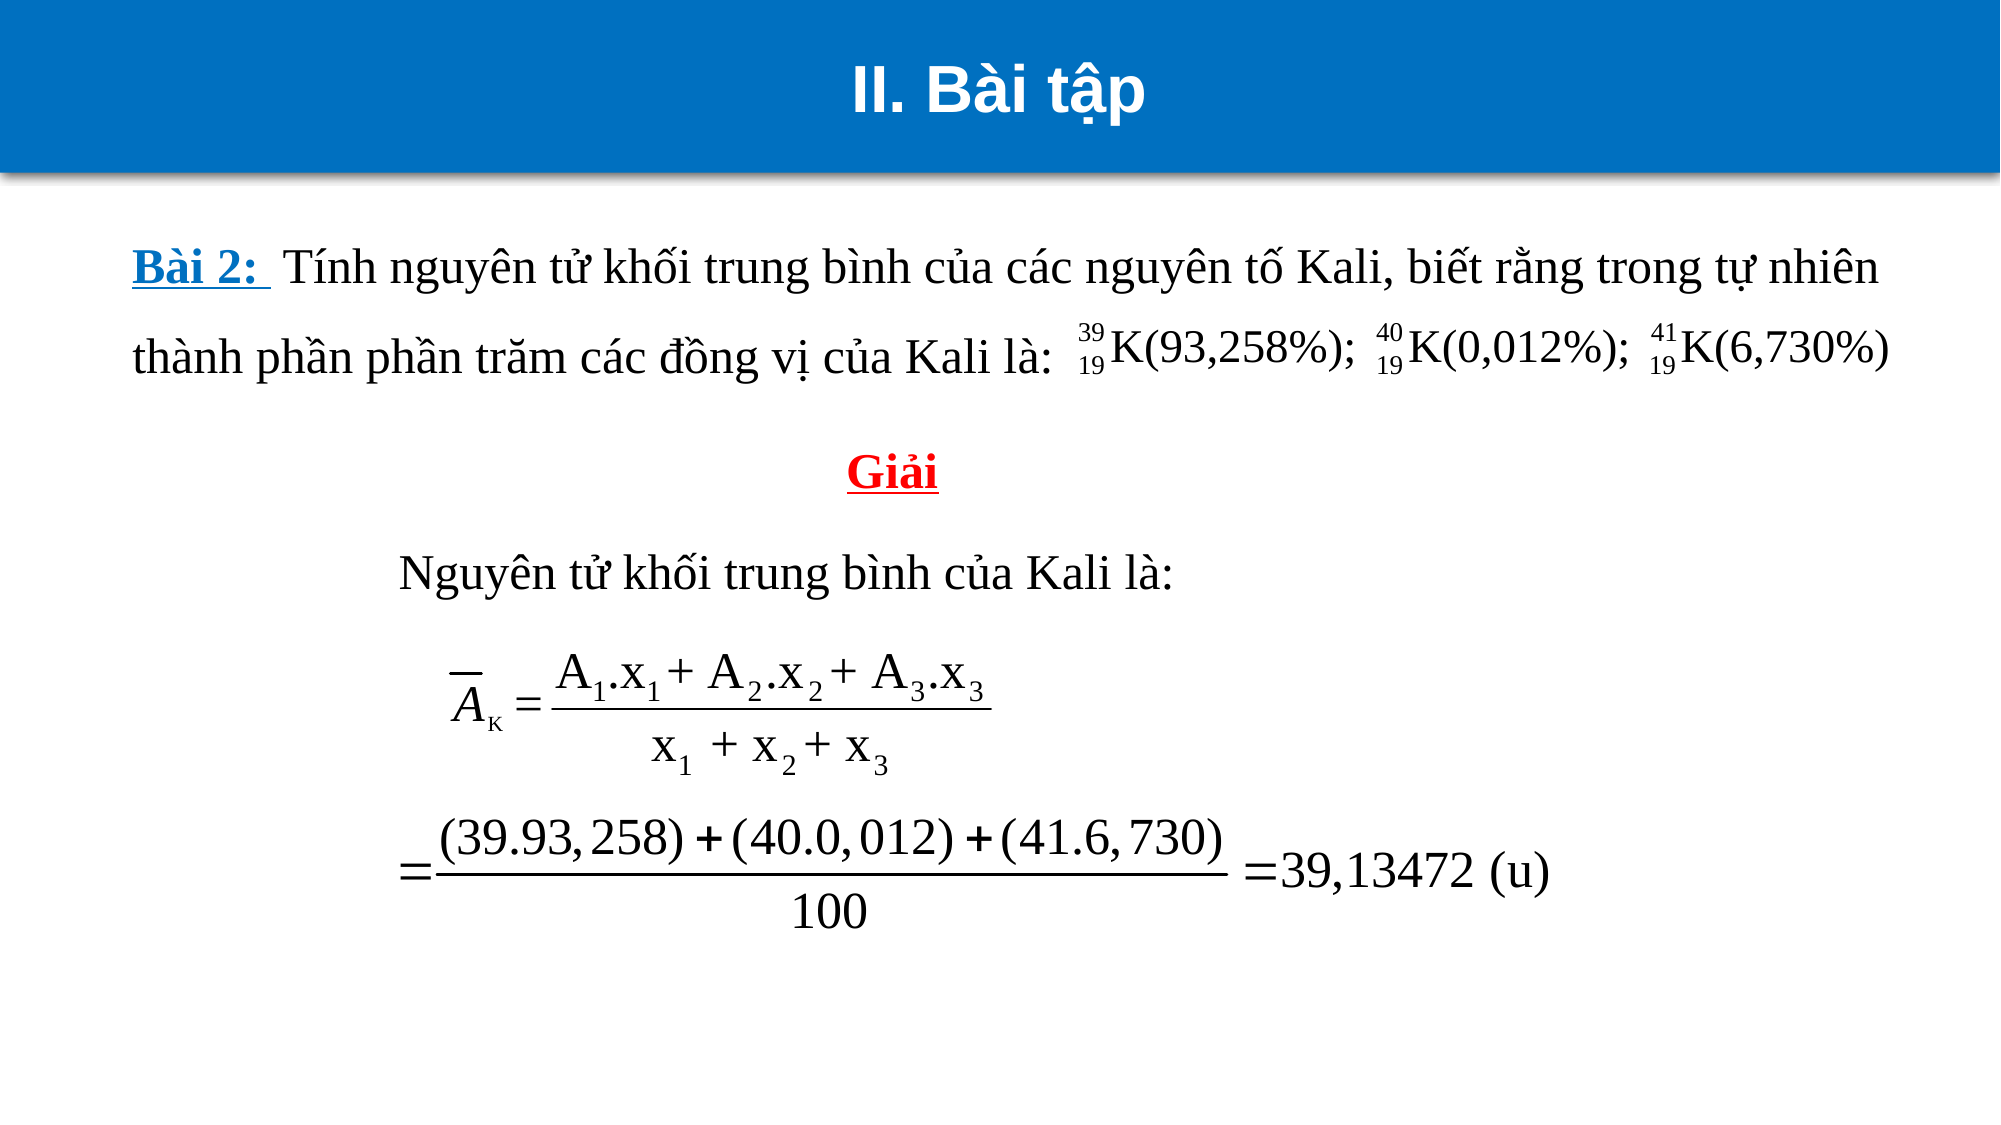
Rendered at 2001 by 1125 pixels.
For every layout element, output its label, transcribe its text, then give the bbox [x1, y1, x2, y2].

text_box Nguyên tử khối trung bình của Kali là: [383, 532, 1224, 607]
text_box Bài 2: Tính nguyên tử khối trung bình của các nguyên tố Kali, biết rằng trong tự nhiên thành phần phần trăm các đồng vị của Kali là: [117, 196, 1898, 482]
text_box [441, 640, 1000, 787]
text_box Giải [832, 431, 954, 507]
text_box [387, 804, 1561, 940]
text_box II. Bài tập [0, 0, 2000, 173]
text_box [1071, 311, 1898, 386]
